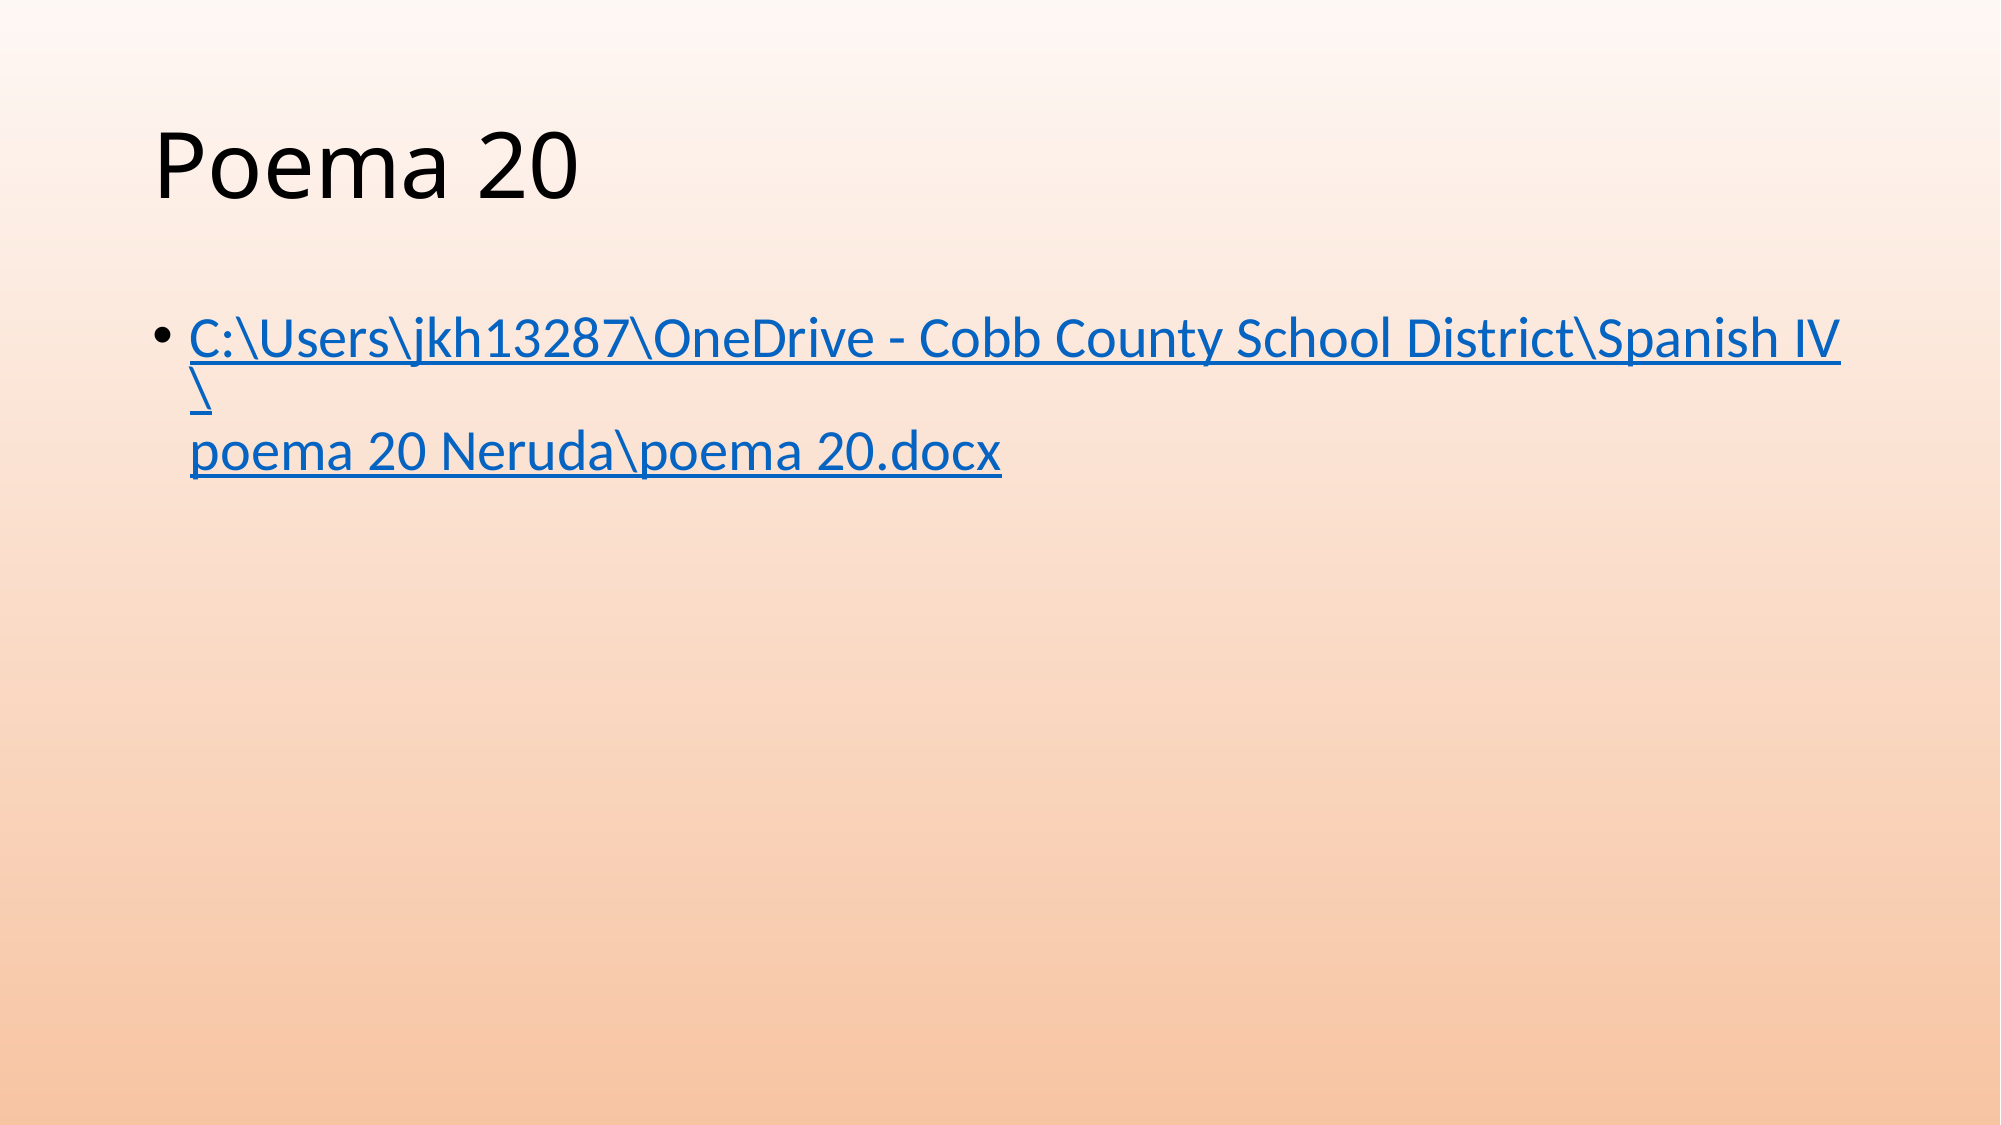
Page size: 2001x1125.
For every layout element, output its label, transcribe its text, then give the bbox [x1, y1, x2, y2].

title Poema 20 [137, 59, 1863, 278]
list C:\Users\jkh13287\OneDrive - Cobb County School District\Spanish IV\poema 20 Neruda\poema 20.docx [137, 299, 1863, 1014]
